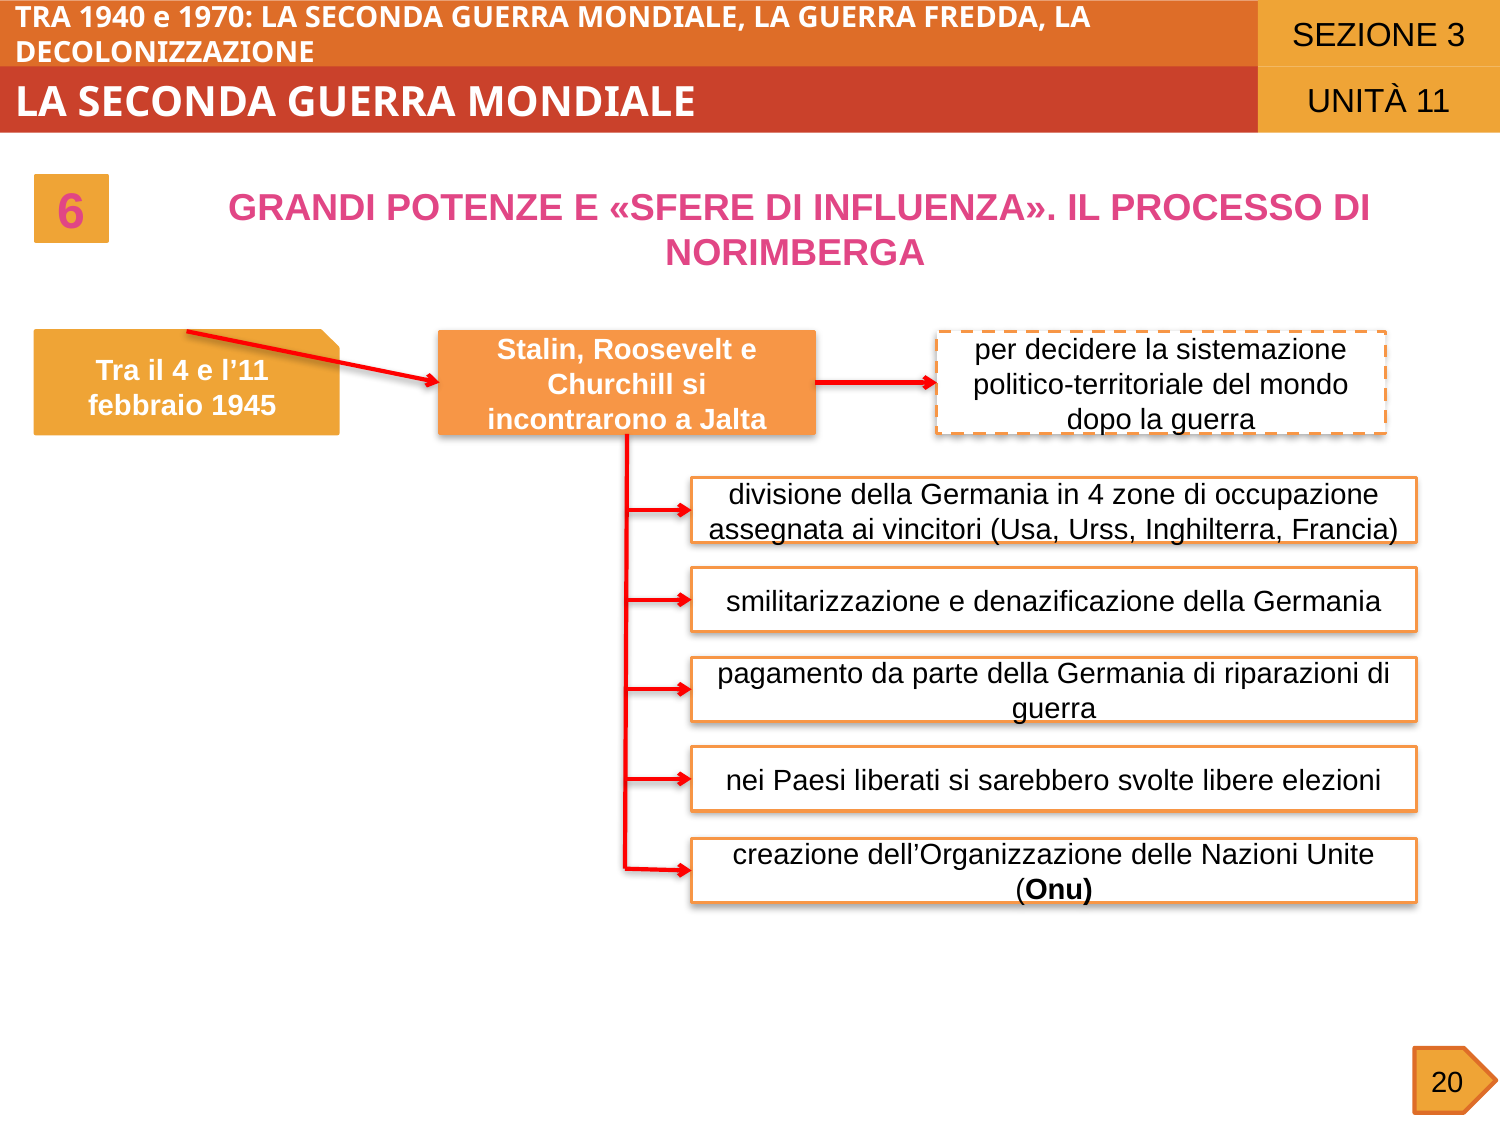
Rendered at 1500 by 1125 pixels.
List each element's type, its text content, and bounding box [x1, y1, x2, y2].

text_box GRANDI POTENZE E «SFERE DI INFLUENZA». IL PROCESSO DI NORIMBERGA [122, 175, 1478, 281]
text_box UNITÀ 11 [1256, 64, 1500, 135]
text_box smilitarizzazione e denazificazione della Germania [691, 567, 1417, 633]
text_box divisione della Germania in 4 zone di occupazione assegnata ai vincitori (Usa, Urss, Inghilterra, Francia) [691, 477, 1417, 543]
text_box creazione dell’Organizzazione delle Nazioni Unite (Onu) [691, 838, 1417, 903]
text_box per decidere la sistemazione politico-territoriale del mondo dopo la guerra [936, 330, 1386, 435]
text_box nei Paesi liberati si sarebbero svolte libere elezioni [691, 746, 1417, 812]
text_box TRA 1940 e 1970: LA SECONDA GUERRA MONDIALE, LA GUERRA FREDDA, LA DECOLONIZZAZIONE [0, 0, 1256, 64]
text_box pagamento da parte della Germania di riparazioni di guerra [691, 656, 1417, 722]
text_box Tra il 4 e l’11 febbraio 1945 [33, 329, 340, 436]
text_box Stalin, Roosevelt e Churchill si incontrarono a Jalta [439, 330, 815, 435]
text_box SEZIONE 3 [1256, 0, 1500, 64]
text_box 20 [1412, 1045, 1499, 1115]
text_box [624, 785, 628, 868]
text_box LA SECONDA GUERRA MONDIALE [0, 64, 1256, 135]
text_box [624, 433, 628, 778]
text_box 6 [34, 174, 109, 243]
